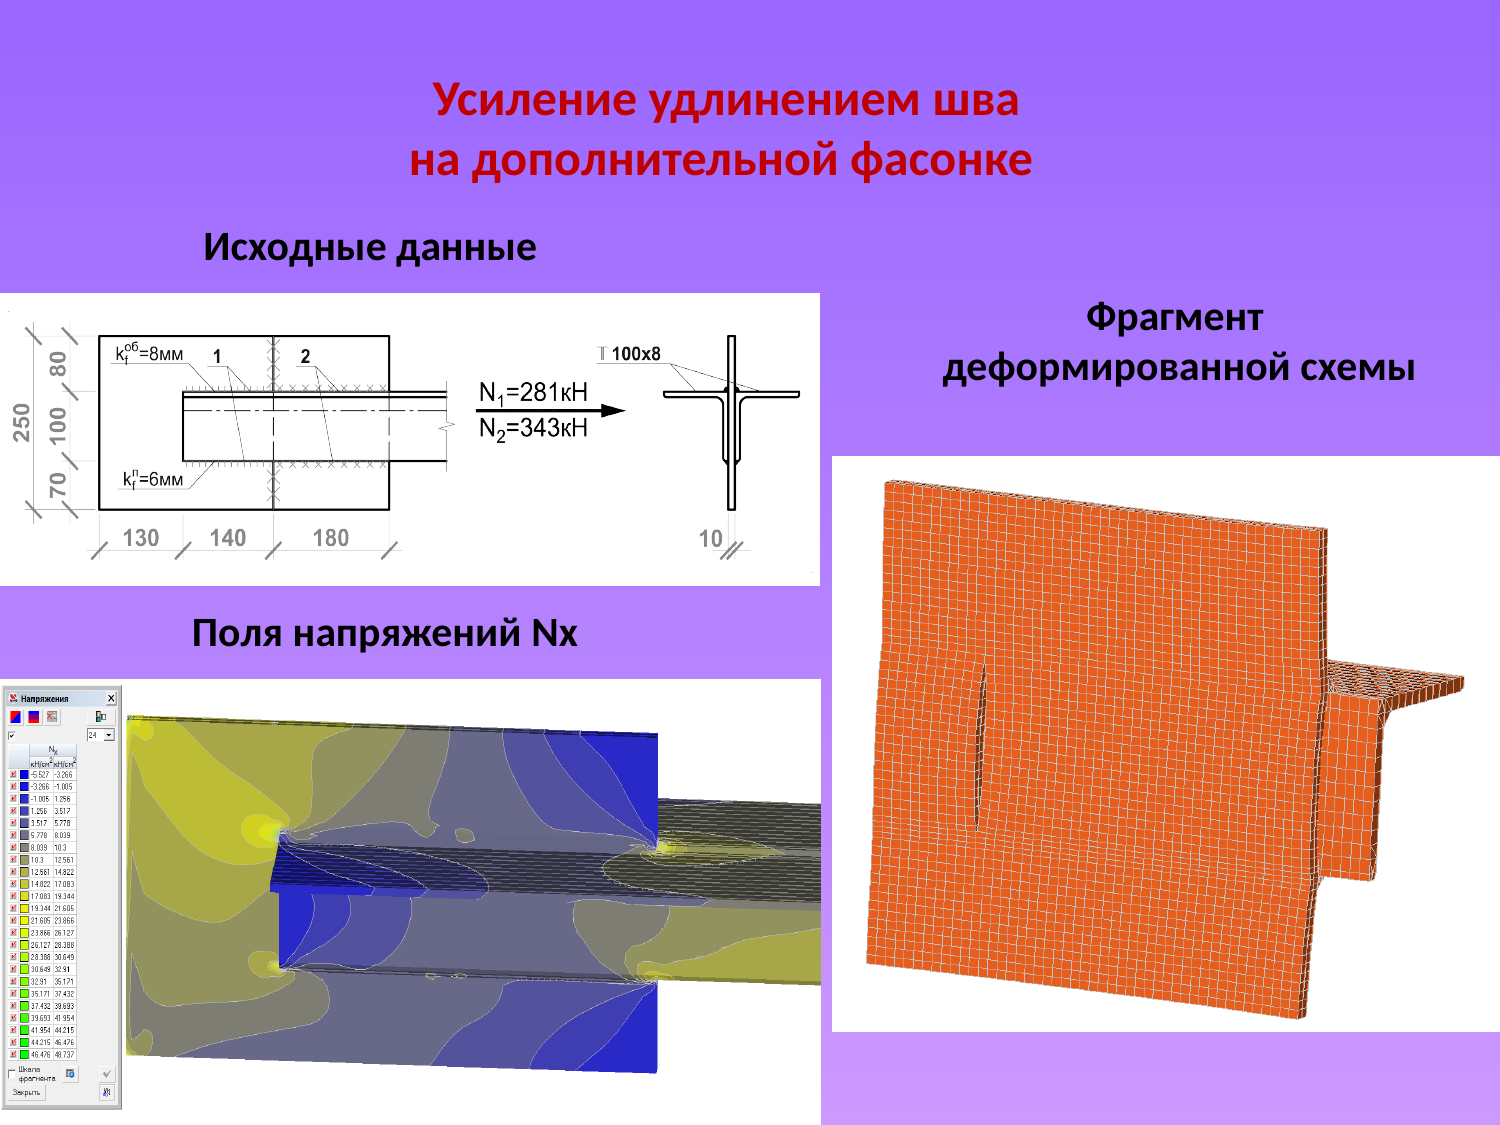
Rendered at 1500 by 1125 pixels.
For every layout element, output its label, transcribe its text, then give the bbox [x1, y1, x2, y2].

picture [0, 292, 821, 587]
picture [0, 679, 821, 1125]
text_box Усиление удлинением шва на дополнительной фасонке [234, 58, 1219, 194]
text_box Поля напряжений Nx [177, 597, 594, 663]
picture [831, 456, 1500, 1032]
text_box Исходные данные [188, 210, 553, 276]
text_box Фрагмент деформированной схемы [927, 281, 1432, 396]
